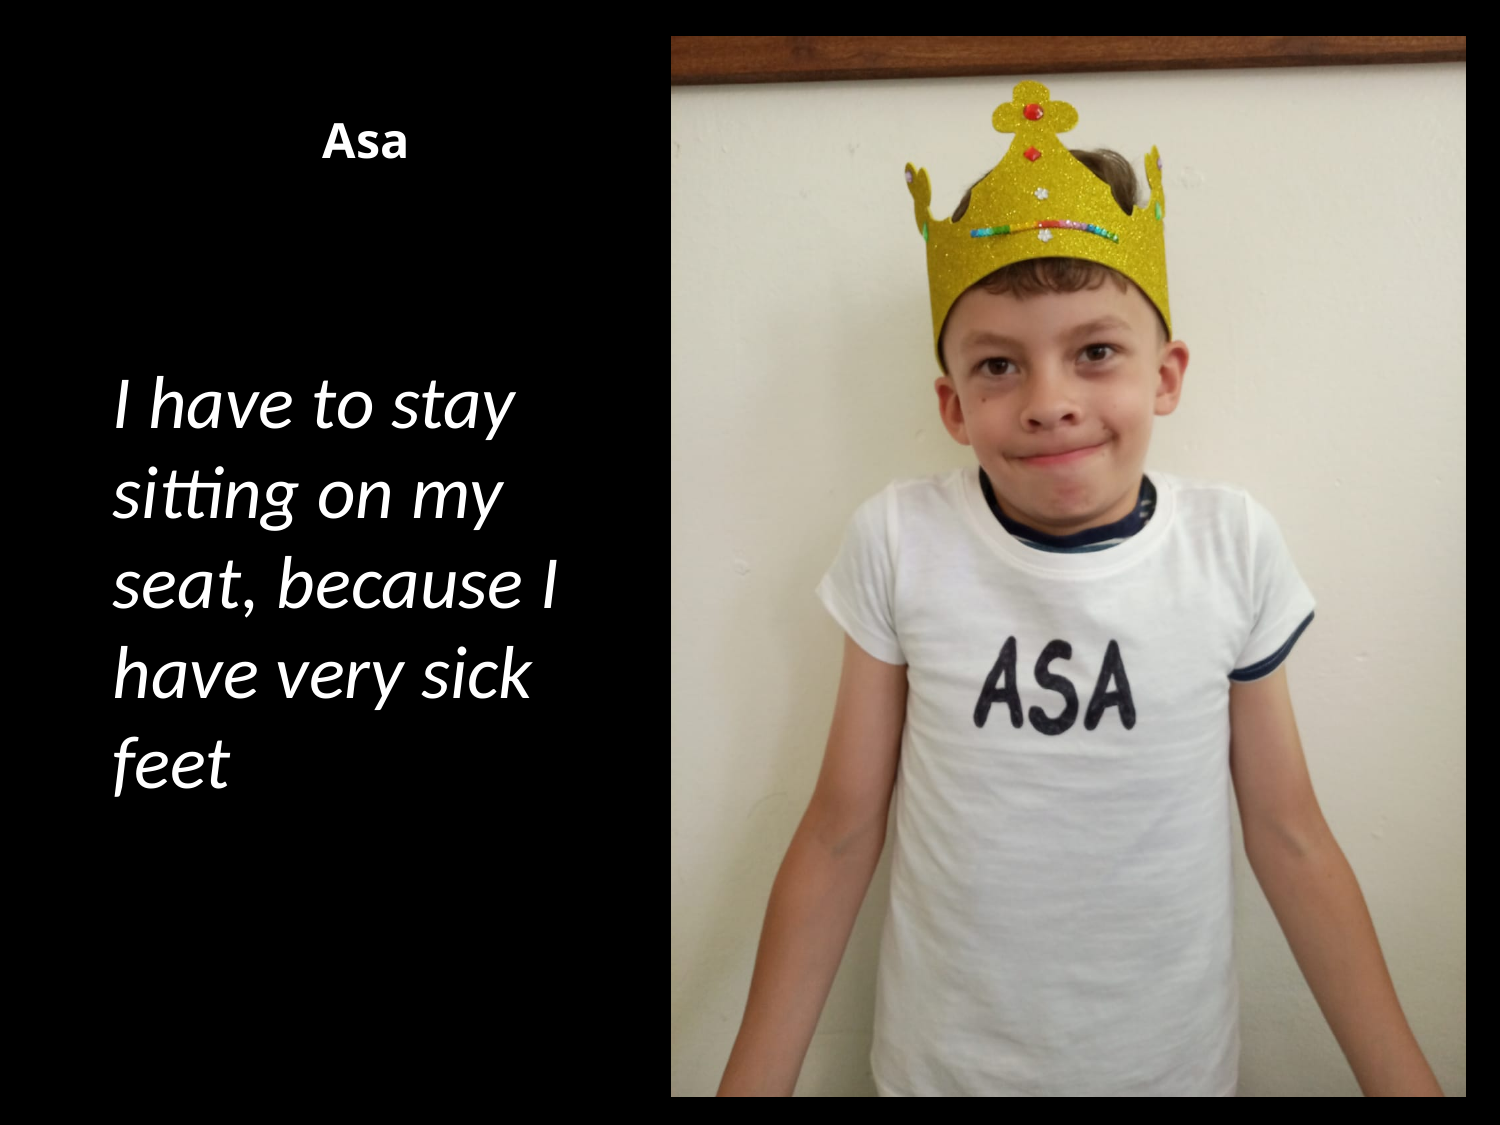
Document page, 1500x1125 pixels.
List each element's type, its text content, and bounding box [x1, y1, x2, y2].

picture [671, 36, 1466, 1097]
text_box I have to stay sitting on my seat, because I have very sick feet [98, 346, 637, 811]
title Asa [33, 101, 666, 293]
